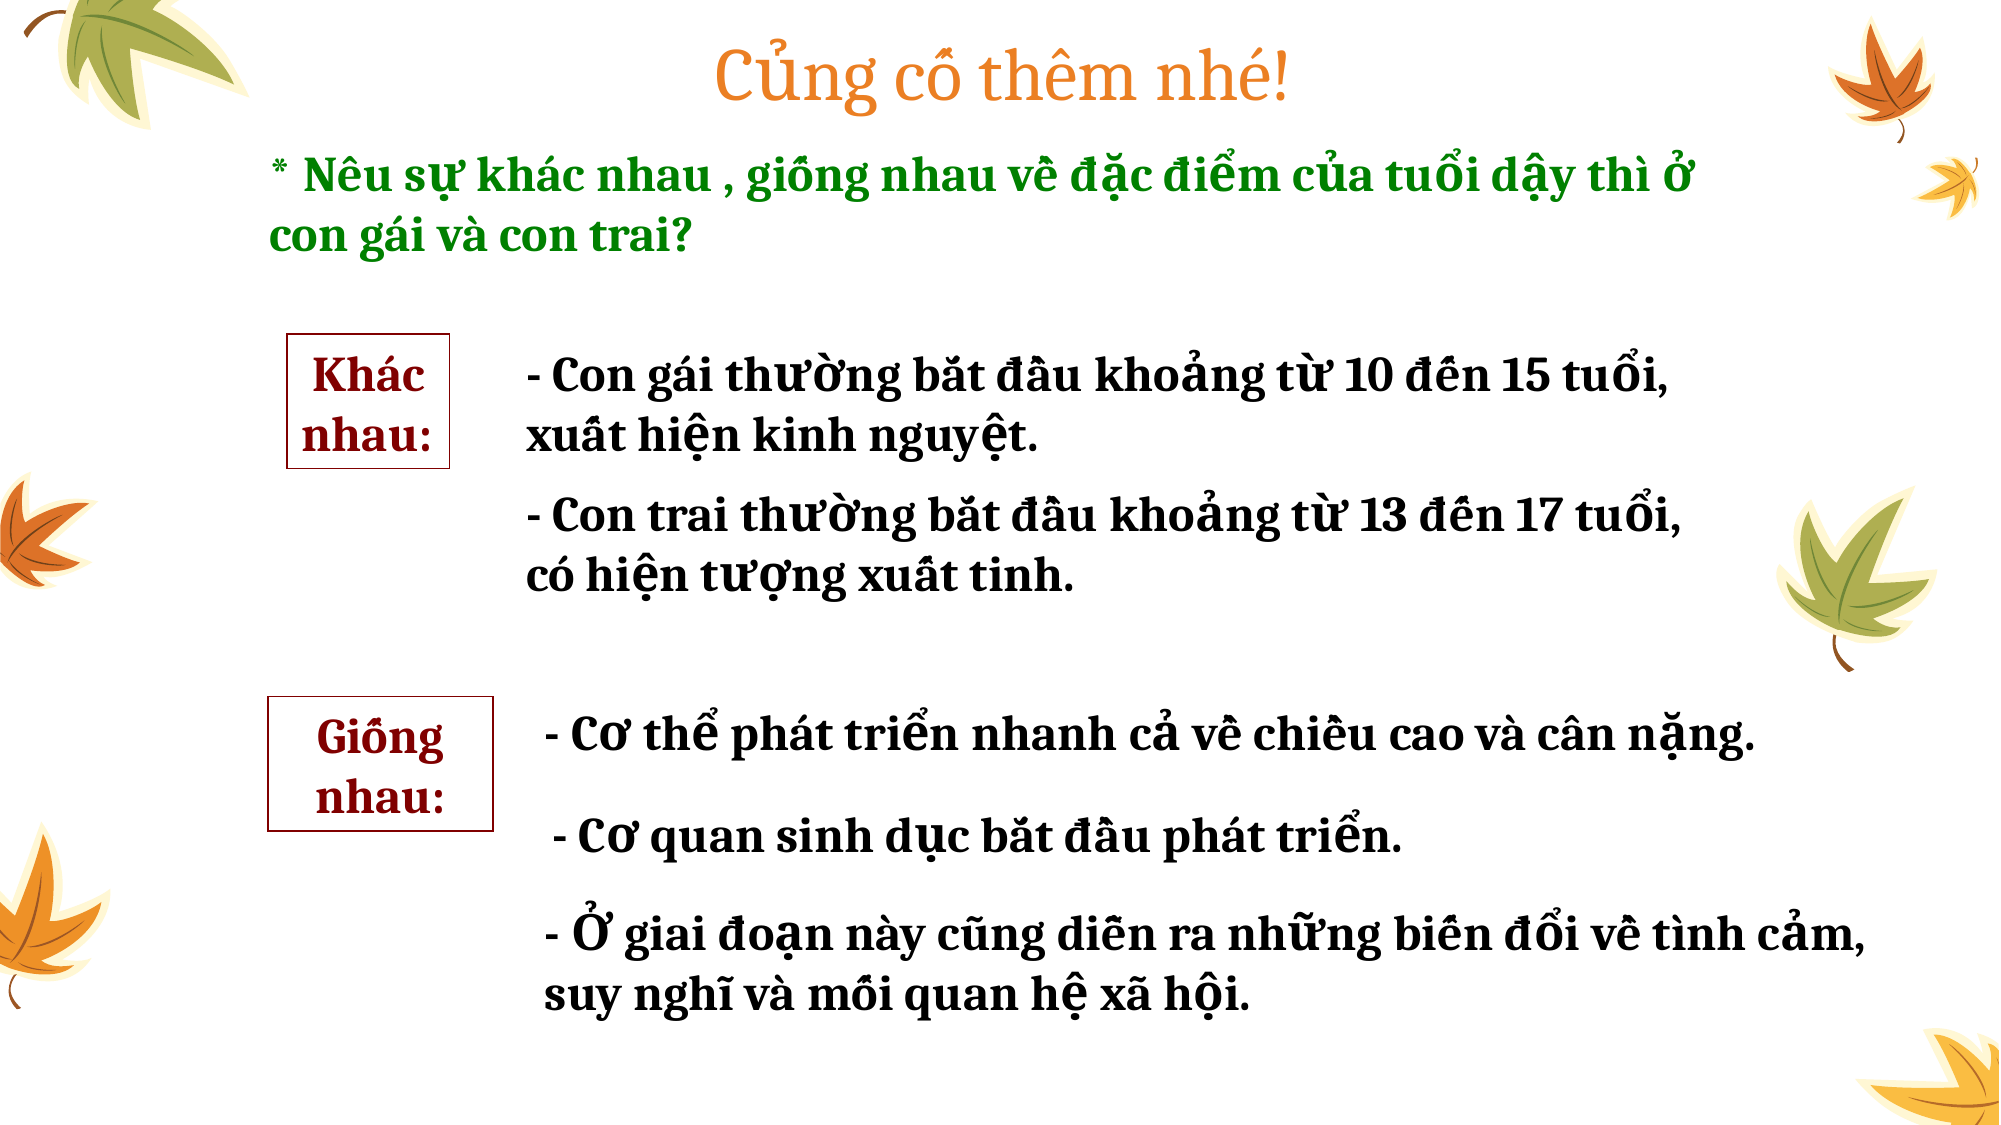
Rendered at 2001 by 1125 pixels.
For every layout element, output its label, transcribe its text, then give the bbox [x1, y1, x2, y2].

text_box - Con gái thường bắt đầu khoảng từ 10 đến 15 tuổi, xuất hiện kinh nguyệt. [511, 333, 1749, 469]
text_box Củng cố thêm nhé! [700, 17, 1309, 123]
text_box - Con trai thường bắt đầu khoảng từ 13 đến 17 tuổi, có hiện tượng xuất tinh. [511, 473, 1720, 609]
text_box - Cơ quan sinh dục bắt đầu phát triển. [537, 794, 1430, 870]
text_box * Nêu sự khác nhau , giống nhau về đặc điểm của tuổi dậy thì ở con gái và con trai? [254, 133, 1755, 269]
text_box Giống nhau: [268, 696, 493, 832]
text_box - Ở giai đoạn này cũng diễn ra những biến đổi về tình cảm, suy nghĩ và mối quan hệ xã hội. [530, 892, 1883, 1028]
text_box - Cơ thể phát triển nhanh cả về chiều cao và cân nặng. [530, 692, 1784, 768]
text_box Khác nhau: [286, 333, 450, 469]
